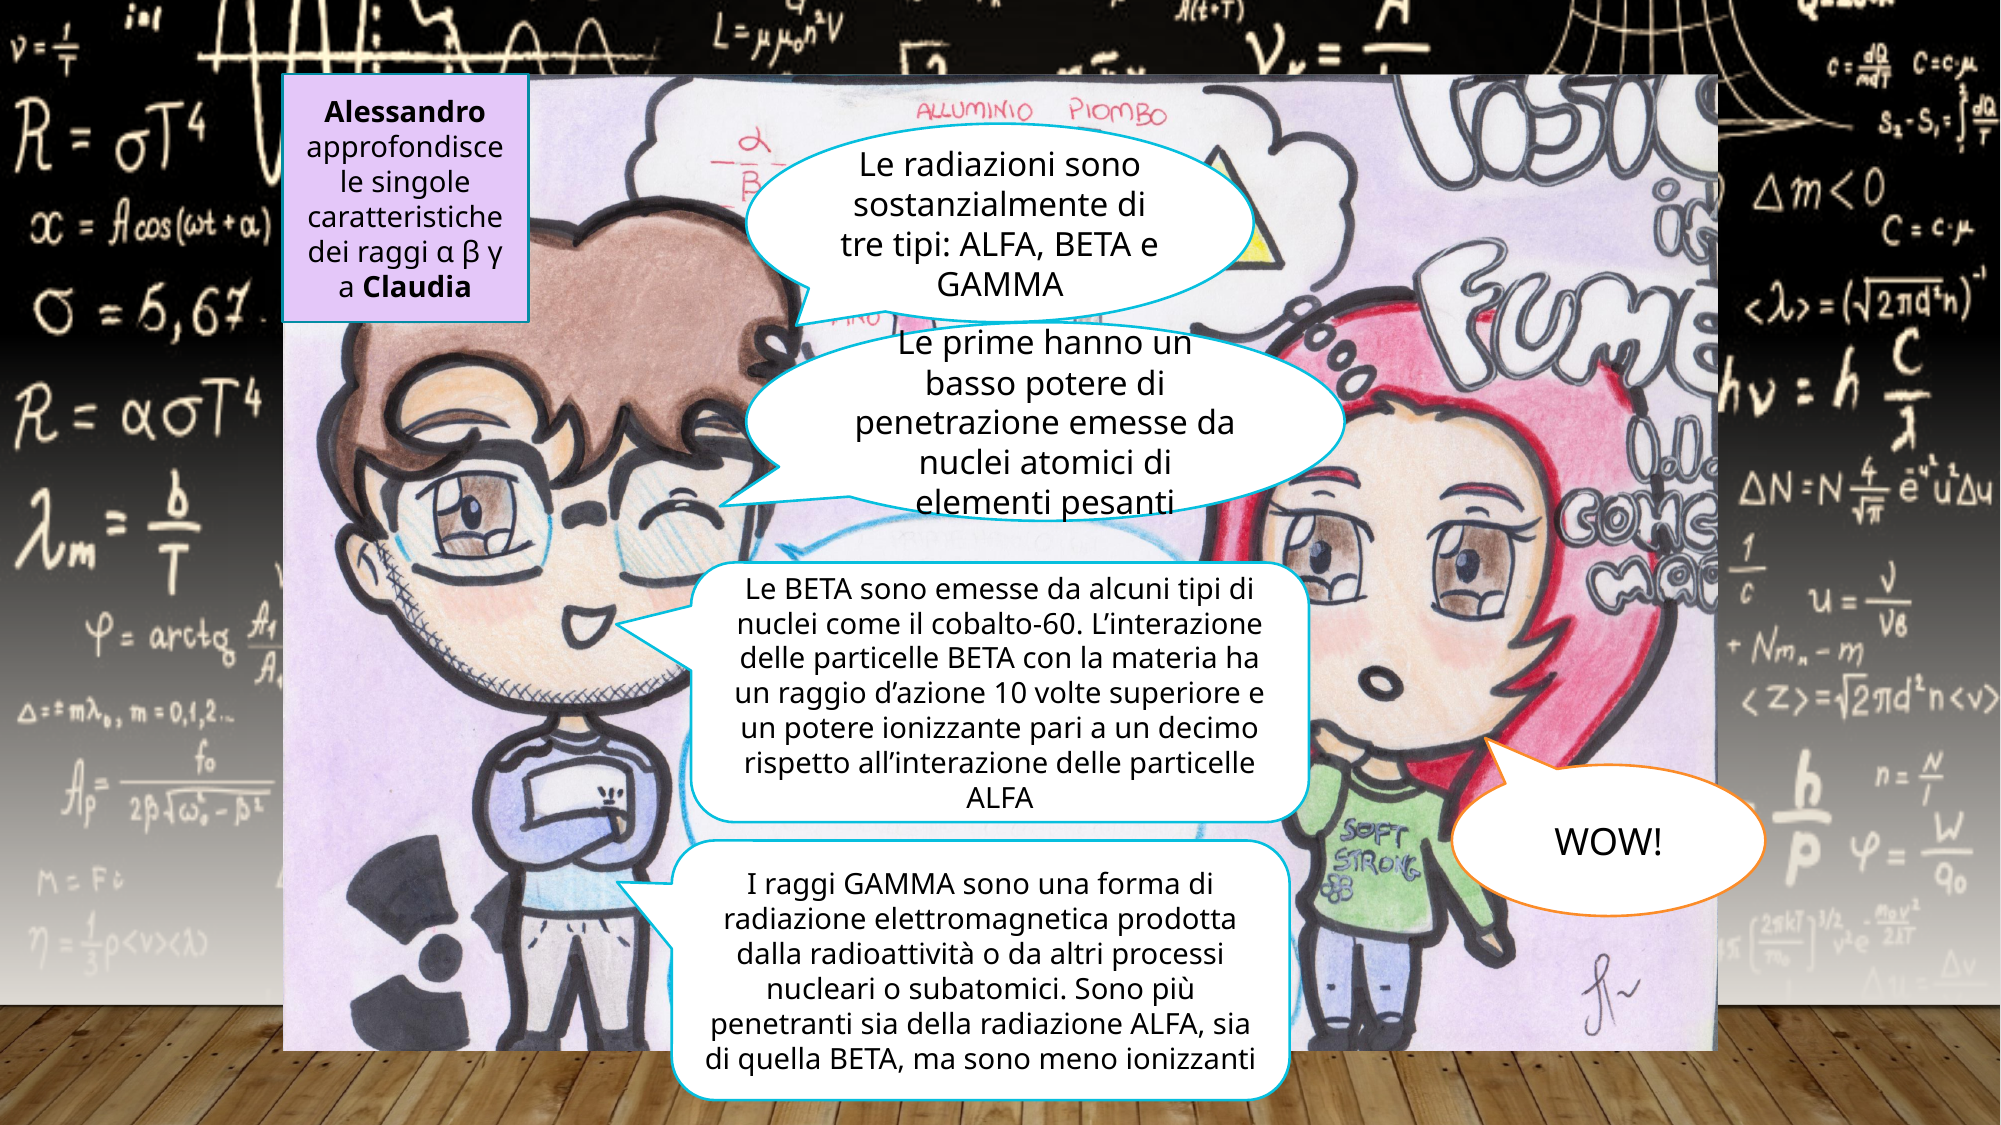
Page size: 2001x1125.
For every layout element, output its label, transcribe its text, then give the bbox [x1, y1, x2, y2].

picture [0, 0, 2001, 1125]
text_box WOW! [1489, 739, 1766, 917]
text_box Alessandro approfondisce le singole caratteristiche dei raggi α β γ a Claudia [282, 74, 511, 323]
